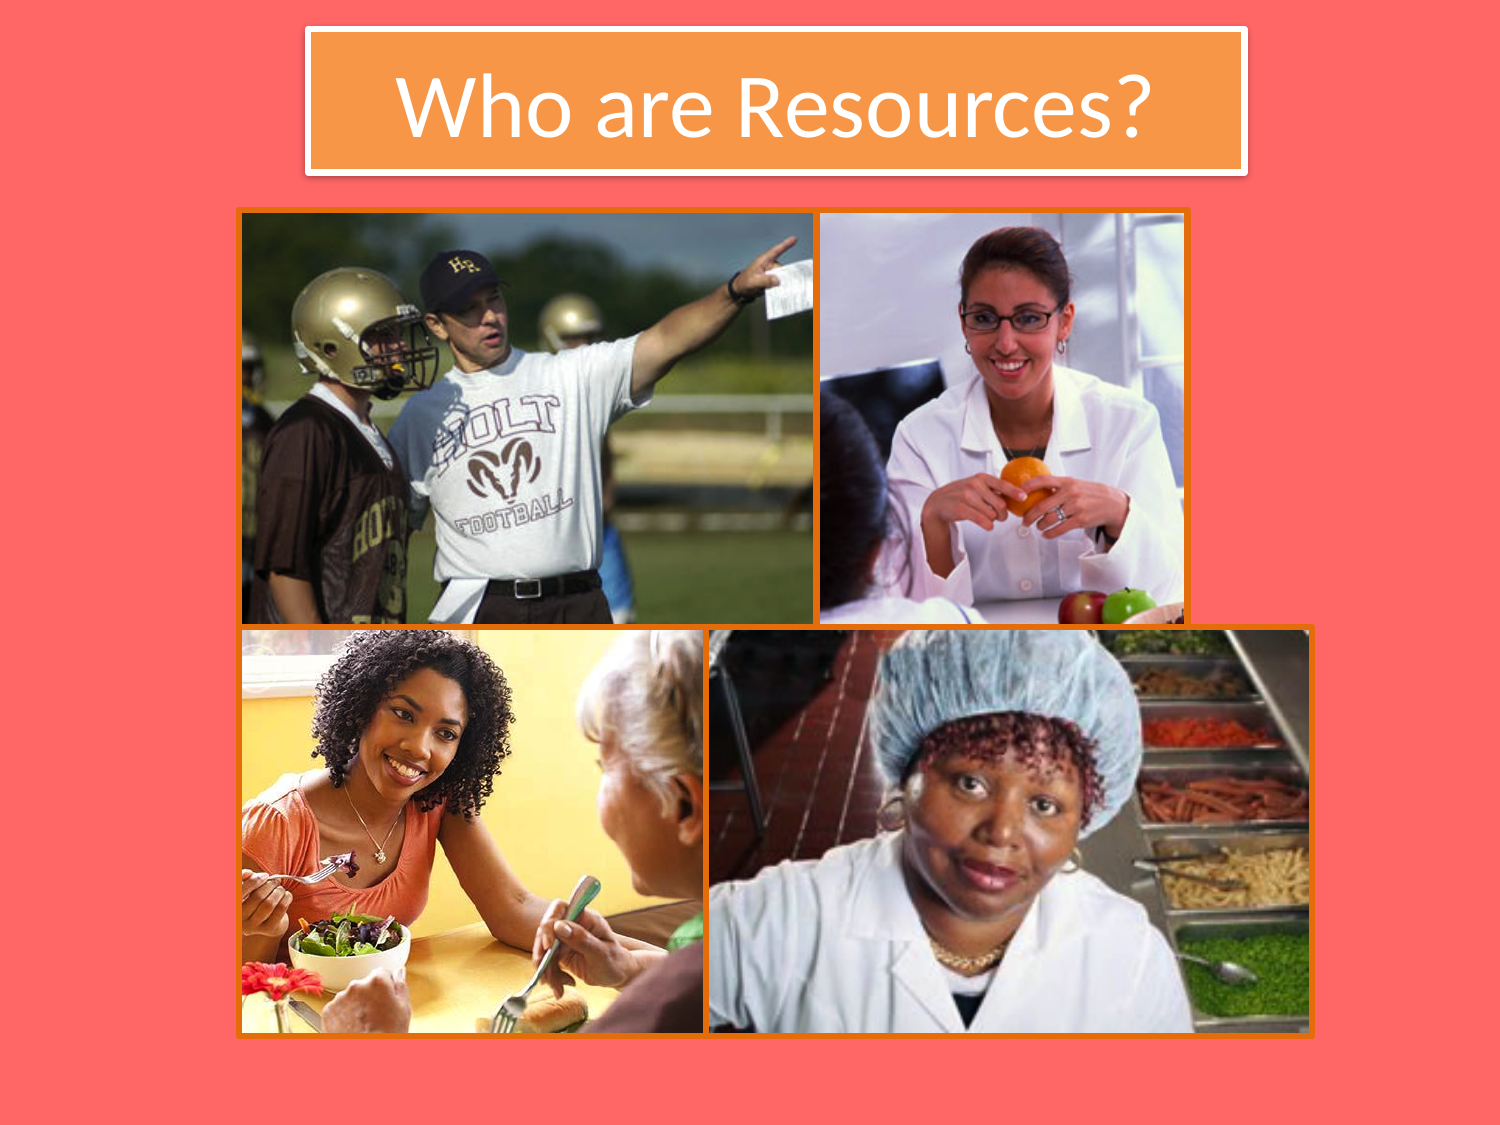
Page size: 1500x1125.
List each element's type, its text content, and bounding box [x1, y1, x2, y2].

picture [241, 212, 1309, 1034]
title Who are Resources? [305, 26, 1248, 176]
